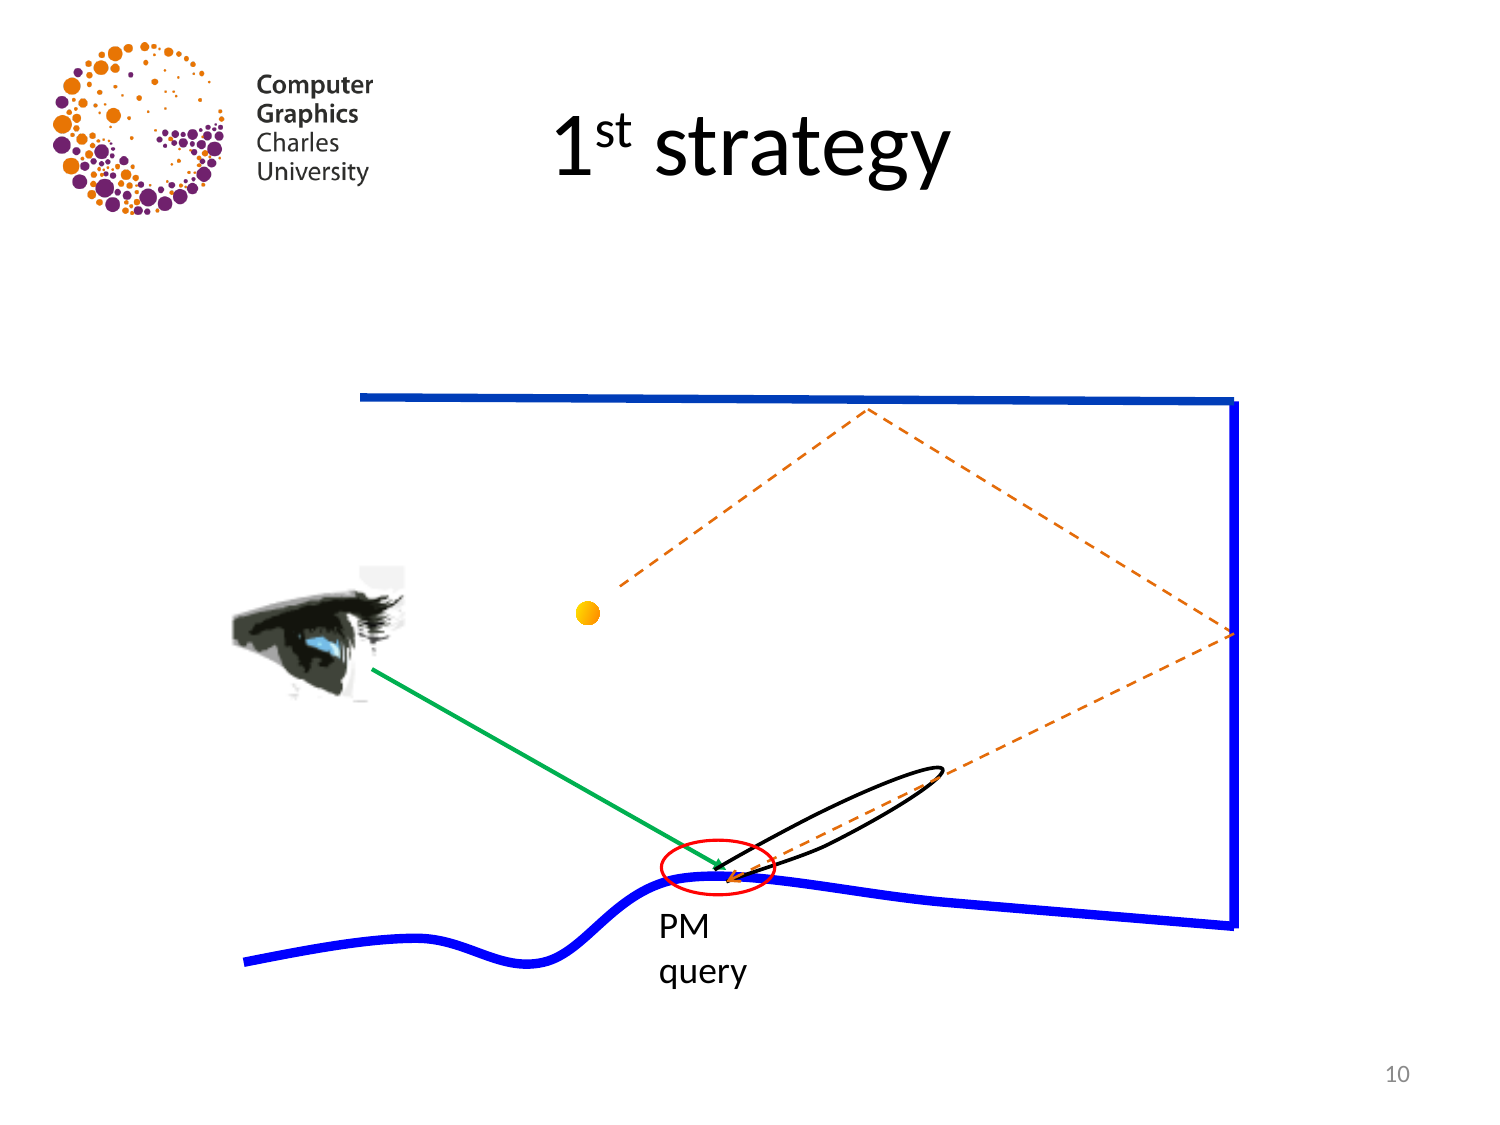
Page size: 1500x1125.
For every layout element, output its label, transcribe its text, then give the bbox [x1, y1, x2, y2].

picture [52, 42, 373, 215]
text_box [222, 397, 1235, 1000]
slide_number 10 [1074, 1042, 1425, 1103]
title 1st strategy [75, 45, 1425, 233]
